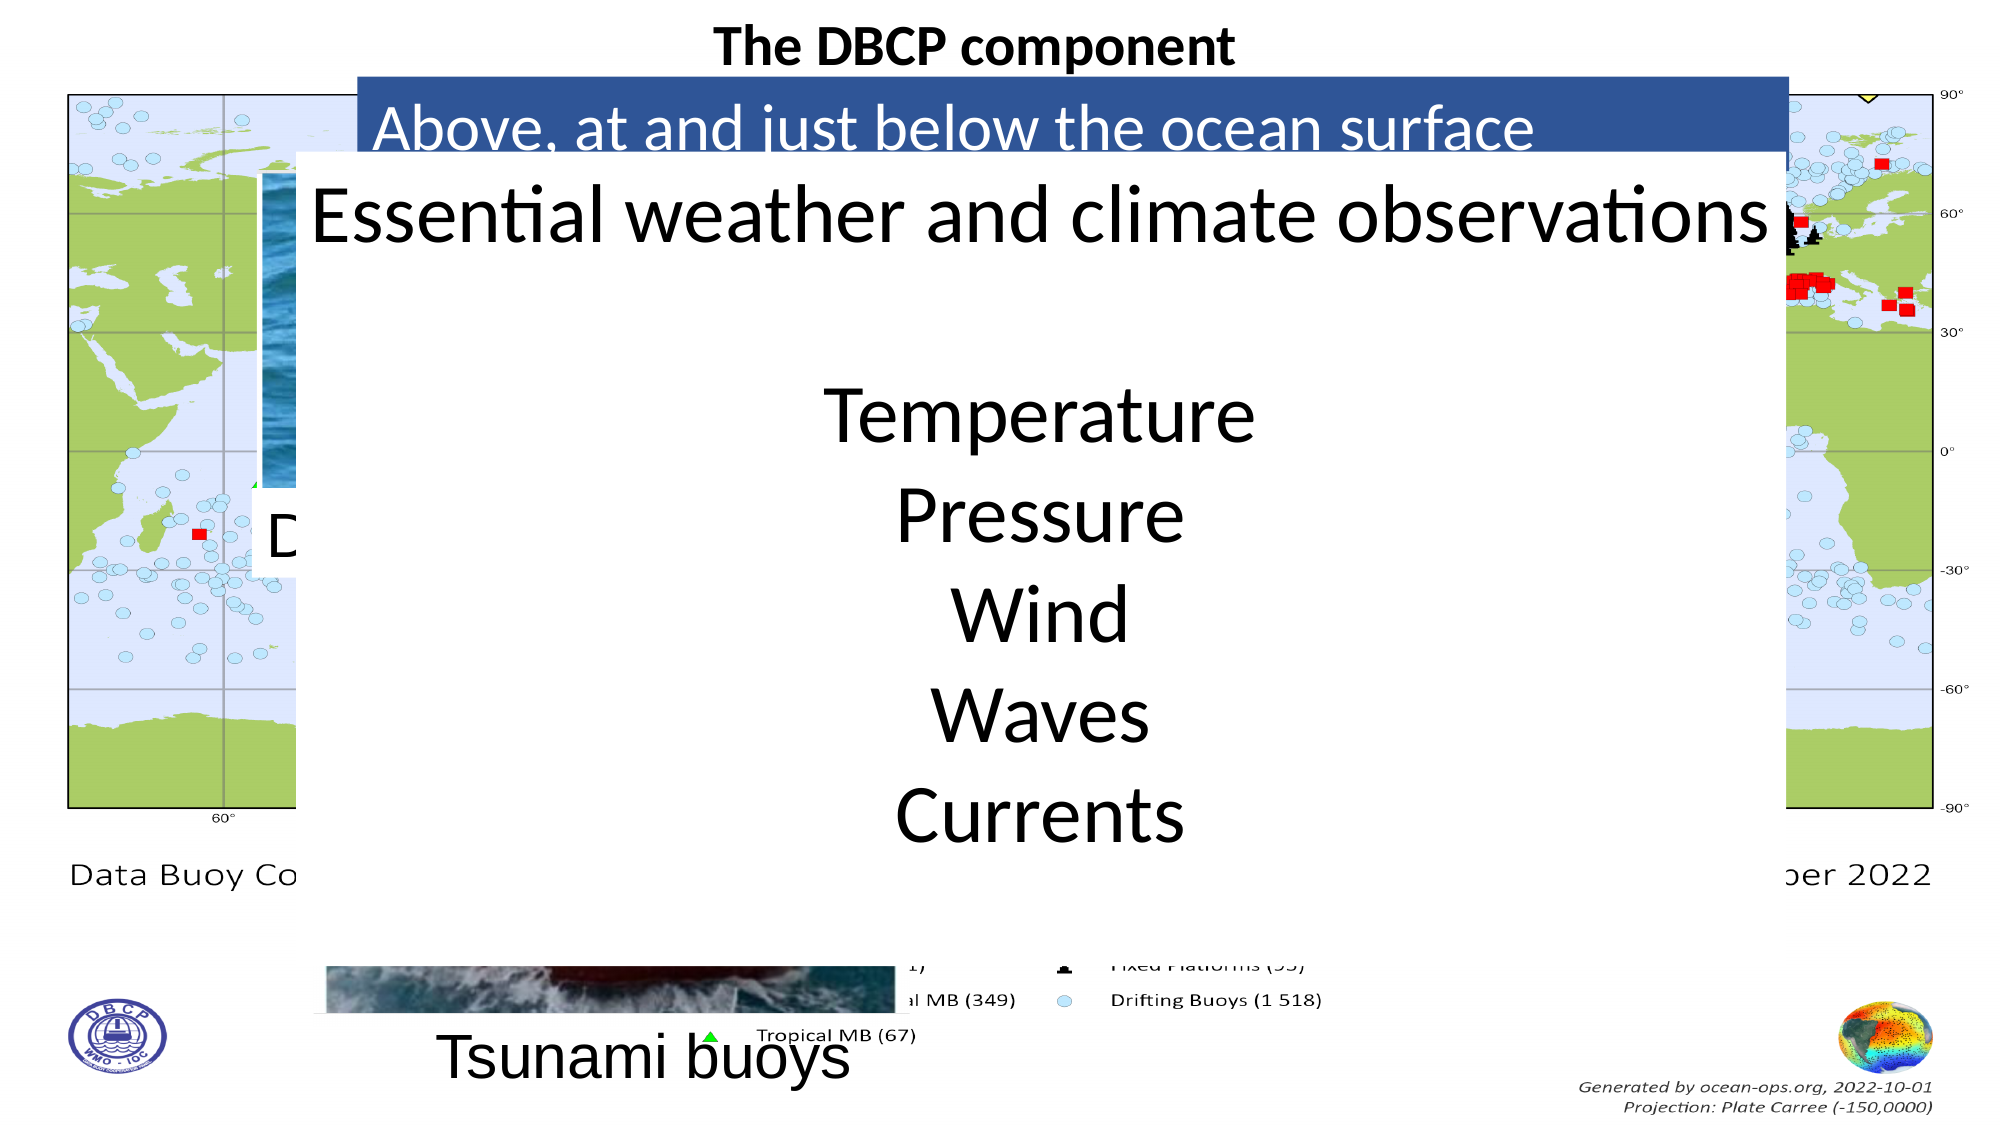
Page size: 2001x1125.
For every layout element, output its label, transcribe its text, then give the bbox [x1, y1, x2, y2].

picture [0, 43, 2000, 1125]
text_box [251, 76, 1790, 1101]
text_box The DBCP component [698, 0, 1253, 43]
